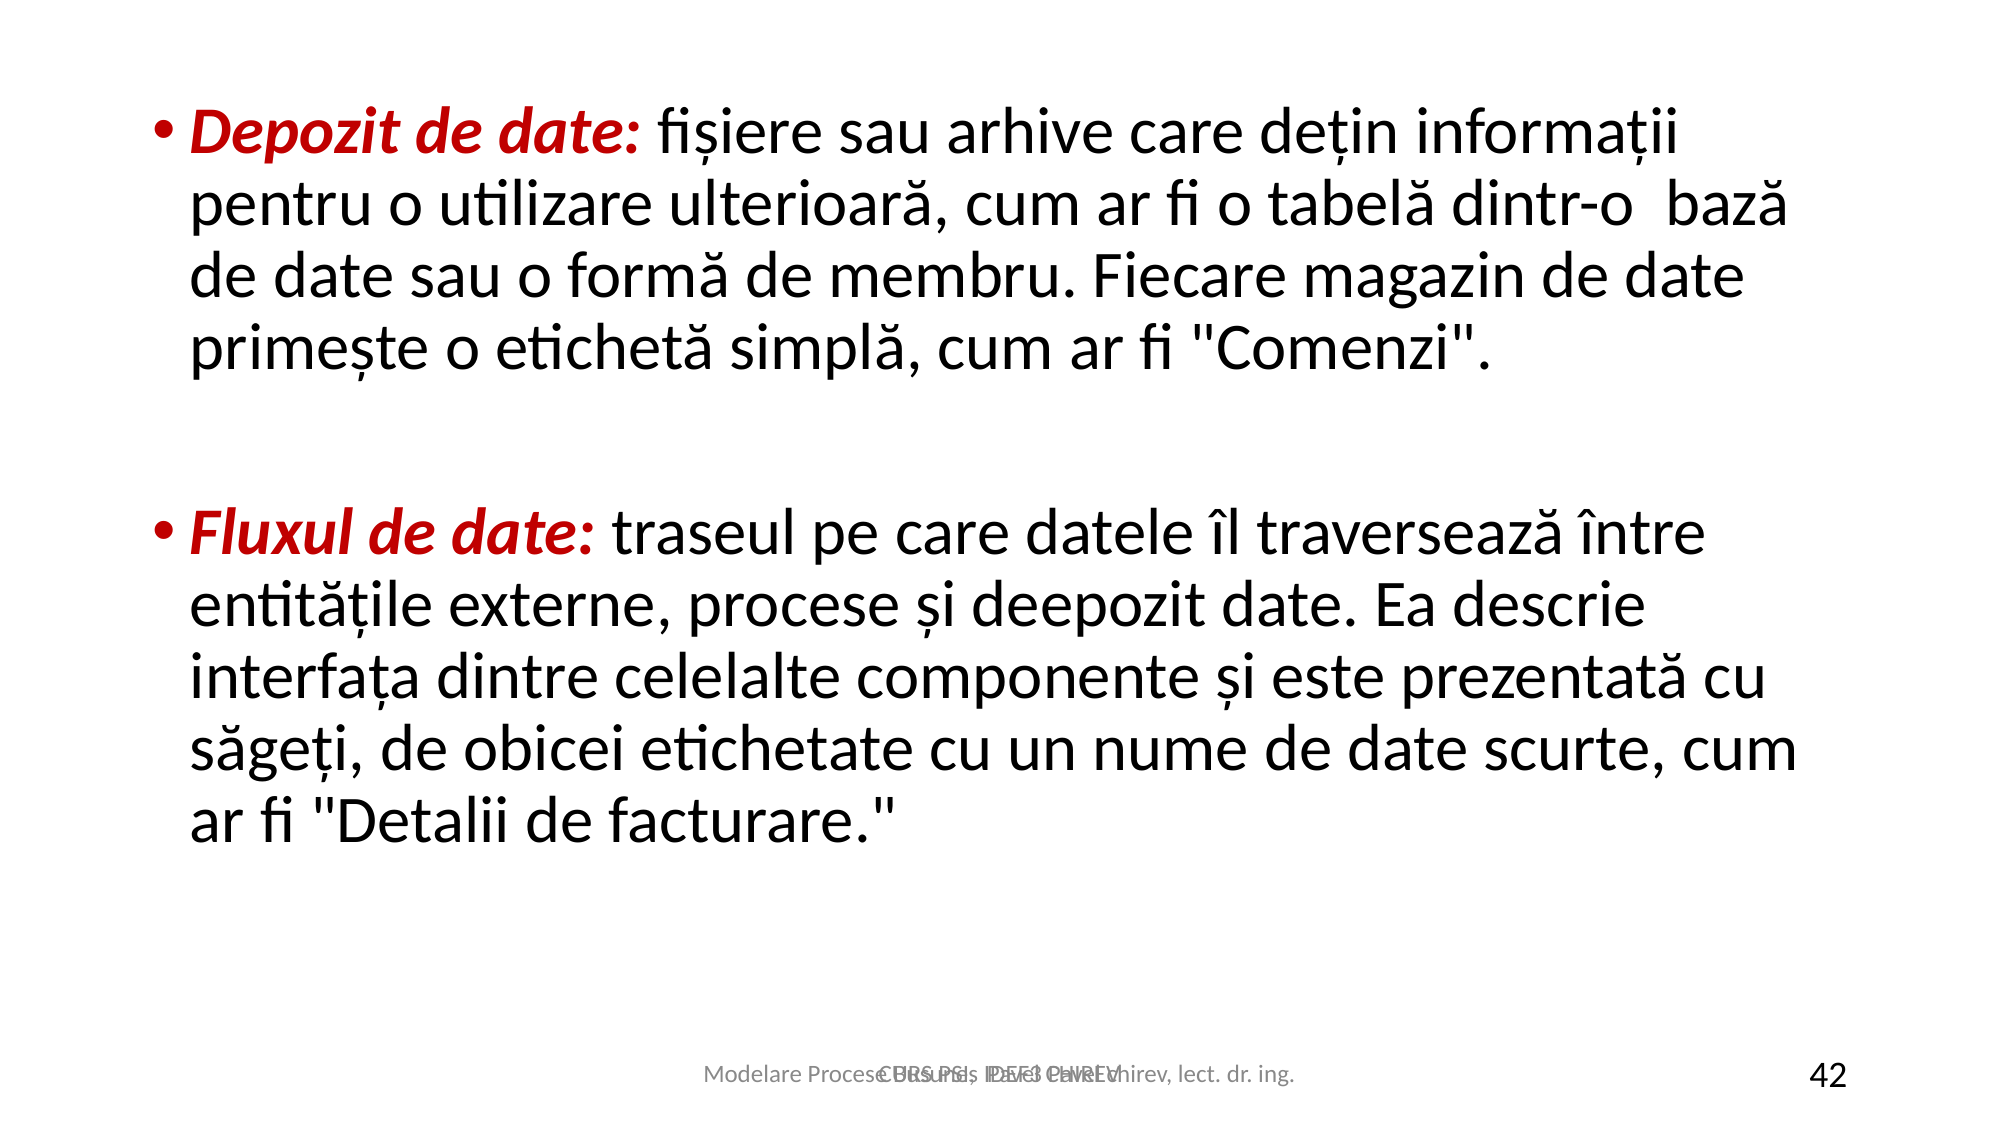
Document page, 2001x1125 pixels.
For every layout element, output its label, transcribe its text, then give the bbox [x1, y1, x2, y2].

footer Modelare Procese Busunes IDEF3 Pavel chirev, lect. dr. ing. [662, 1042, 1338, 1103]
list Depozit de date: fișiere sau arhive care dețin informații pentru o utilizare ulterioară, cum ar fi o tabelă dintr-o bază de date sau o formă de membru. Fiecare magazin de date primește o etichetă simplă, cum ar fi "Comenzi". Fluxul de date: traseul pe care datele îl traversează între entitățile externe, procese și deepozit date. Ea descrie interfața dintre celelalte componente și este prezentată cu săgeți, de obicei etichetate cu un nume de date scurte, cum ar fi "Detalii de facturare." [137, 88, 1863, 1014]
text_box 42 [1412, 1042, 1863, 1103]
